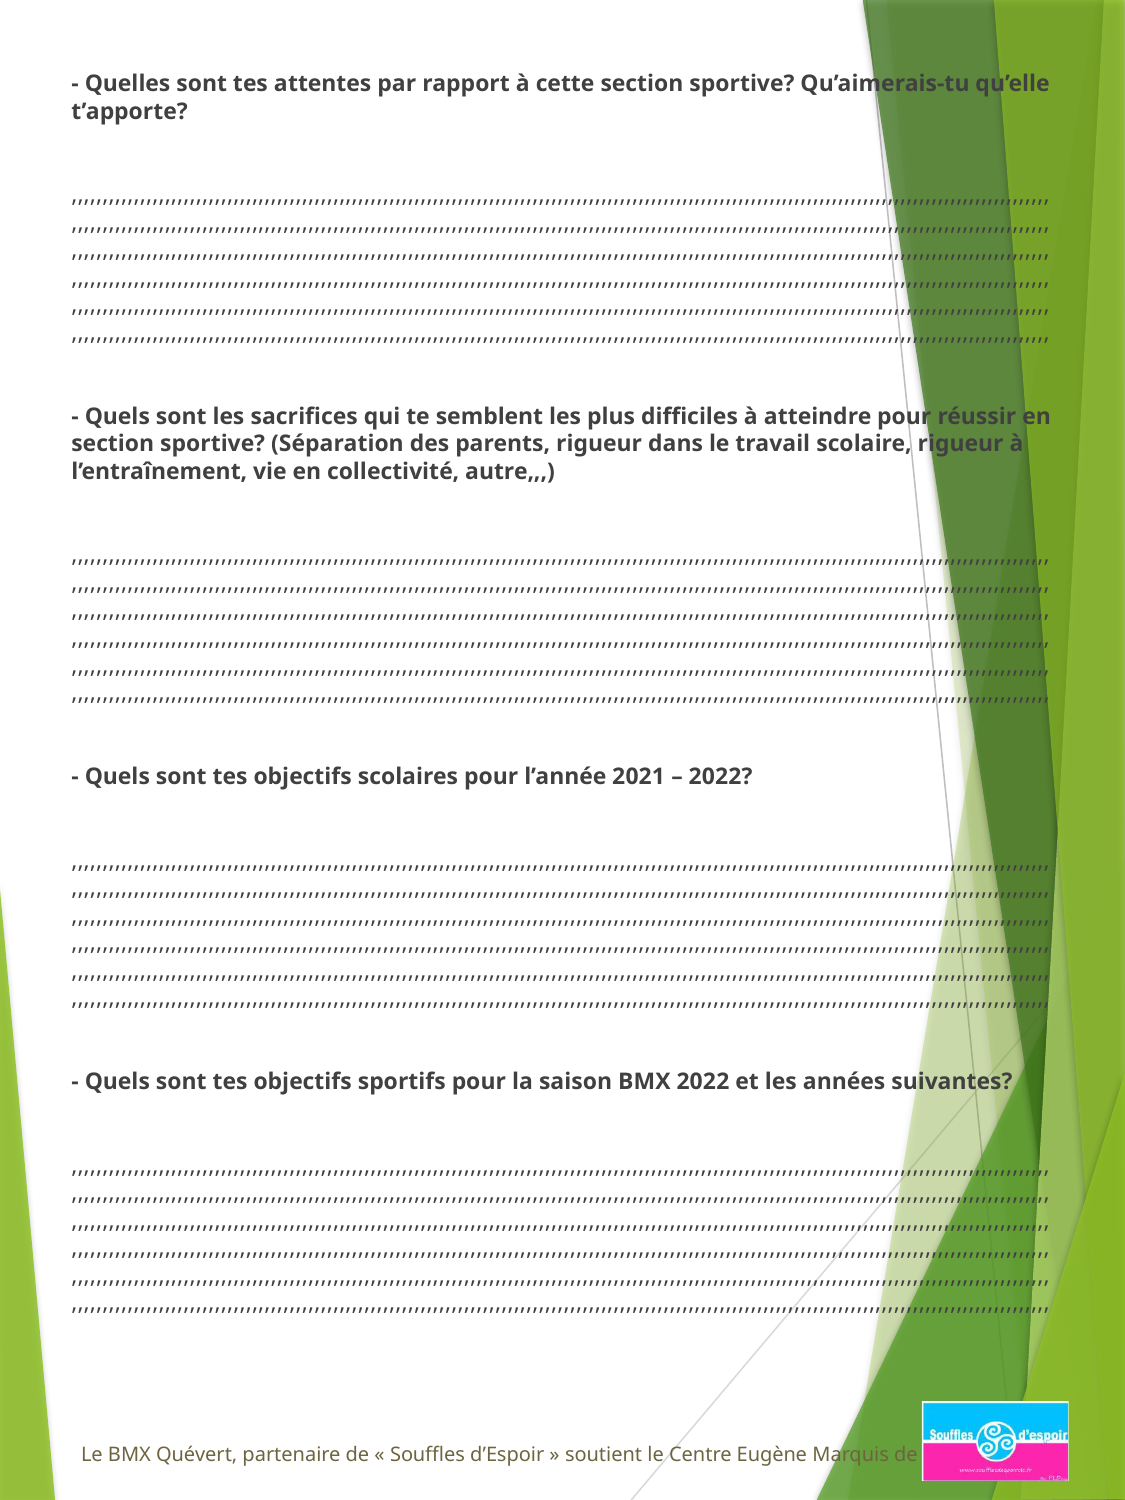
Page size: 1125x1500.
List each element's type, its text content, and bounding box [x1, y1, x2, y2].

picture [921, 1400, 1070, 1482]
list - Quelles sont tes attentes par rapport à cette section sportive? Qu’aimerais-tu qu’elle t’apporte? ,,,,,,,,,,,,,,,,,,,,,,,,,,,,,,,,,,,,,,,,,,,,,,,,,,,,,,,,,,,,,,,,,,,,,,,,,,,,,,,,,,,,,,,,,,,,,,,,,,,,,,,,,,,,,,,,,,,,,,,,,,,,,,,,,,,,,,,,,,,,,,,,,,,,,,,,,,,,,,,,,,,,,,,,,,,,,,,,,,,,,,,,,,,,,,,,,,,,,,,,,,,,,,,,,,,,,,,,,,,,,,,,,,,,,,,,,,,,,,,,,,,,,,,,,,,,,,,,,,,,,,,,,,,,,,,,,,,,,,,,,,,,,,,,,,,,,,,,,,,,,,,,,,,,,,,,,,,,,,,,,,,,,,,,,,,,,,,,,,,,,,,,,,,,,,,,,,,,,,,,,,,,,,,,,,,,,,,,,,,,,,,,,,,,,,,,,,,,,,,,,,,,,,,,,,,,,,,,,,,,,,,,,,,,,,,,,,,,,,,,,,,,,,,,,,,,,,,,,,,,,,,,,,,,,,,,,,,,,,,,,,,,,,,,,,,,,,,,,,,,,,,,,,,,,,,,,,,,,,,,,,,,,,,,,,,,,,,,,,,,,,,,,,,,,,,,,,,,,,,,,,,,,,,,,,,,,,,,,,,,,,,,,,,,,,,,,,,,,,,,,,,,,,,,,,,,,,,,,,,,,,,,,,,,,,,,,,,,,,,,,,,,,,,,,,,,,,,,,,,,,,,,,,,,,,,,,,,,,,,,,,,,,,,,,,,,,,,,,,,,,,,,,,,,,,,,,,,,,,,,,,,,,,,,,,,,,,,,,,,,,,,,,,,,,,,,,,,,,,,,,,,,,,,,,,,,,,,,,,,,,,,,,,,,,,,,,,,,,,,,,,,,,,,,,,,,,,,,,,,,,,,,,,,,,,,,,,,,,,,,,,,,,,,,,,,,,,,,,,,,,,,,,,,,,,,,,,,,,,,,,,,,,,,,,,,,,,,,,,,,,,,,,,,,,,,,,,,,,,,,,,,,,,,,,,,,,,,,,,,,,, - Quels sont les sacrifices qui te semblent les plus difficiles à atteindre pour réussir en section sportive? (Séparation des parents, rigueur dans le travail scolaire, rigueur à l’entraînement, vie en collectivité, autre,,,) ,,,,,,,,,,,,,,,,,,,,,,,,,,,,,,,,,,,,,,,,,,,,,,,,,,,,,,,,,,,,,,,,,,,,,,,,,,,,,,,,,,,,,,,,,,,,,,,,,,,,,,,,,,,,,,,,,,,,,,,,,,,,,,,,,,,,,,,,,,,,,,,,,,,,,,,,,,,,,,,,,,,,,,,,,,,,,,,,,,,,,,,,,,,,,,,,,,,,,,,,,,,,,,,,,,,,,,,,,,,,,,,,,,,,,,,,,,,,,,,,,,,,,,,,,,,,,,,,,,,,,,,,,,,,,,,,,,,,,,,,,,,,,,,,,,,,,,,,,,,,,,,,,,,,,,,,,,,,,,,,,,,,,,,,,,,,,,,,,,,,,,,,,,,,,,,,,,,,,,,,,,,,,,,,,,,,,,,,,,,,,,,,,,,,,,,,,,,,,,,,,,,,,,,,,,,,,,,,,,,,,,,,,,,,,,,,,,,,,,,,,,,,,,,,,,,,,,,,,,,,,,,,,,,,,,,,,,,,,,,,,,,,,,,,,,,,,,,,,,,,,,,,,,,,,,,,,,,,,,,,,,,,,,,,,,,,,,,,,,,,,,,,,,,,,,,,,,,,,,,,,,,,,,,,,,,,,,,,,,,,,,,,,,,,,,,,,,,,,,,,,,,,,,,,,,,,,,,,,,,,,,,,,,,,,,,,,,,,,,,,,,,,,,,,,,,,,,,,,,,,,,,,,,,,,,,,,,,,,,,,,,,,,,,,,,,,,,,,,,,,,,,,,,,,,,,,,,,,,,,,,,,,,,,,,,,,,,,,,,,,,,,,,,,,,,,,,,,,,,,,,,,,,,,,,,,,,,,,,,,,,,,,,,,,,,,,,,,,,,,,,,,,,,,,,,,,,,,,,,,,,,,,,,,,,,,,,,,,,,,,,,,,,,,,,,,,,,,,,,,,,,,,,,,,,,,,,,,,,,,,,,,,,,,,,,,,,,,,,,,,,,,,,,,,,,,,,,,,,,,,,,,,,,,,,,,,,,,,,,,,,, - Quels sont tes objectifs scolaires pour l’année 2021 – 2022? ,,,,,,,,,,,,,,,,,,,,,,,,,,,,,,,,,,,,,,,,,,,,,,,,,,,,,,,,,,,,,,,,,,,,,,,,,,,,,,,,,,,,,,,,,,,,,,,,,,,,,,,,,,,,,,,,,,,,,,,,,,,,,,,,,,,,,,,,,,,,,,,,,,,,,,,,,,,,,,,,,,,,,,,,,,,,,,,,,,,,,,,,,,,,,,,,,,,,,,,,,,,,,,,,,,,,,,,,,,,,,,,,,,,,,,,,,,,,,,,,,,,,,,,,,,,,,,,,,,,,,,,,,,,,,,,,,,,,,,,,,,,,,,,,,,,,,,,,,,,,,,,,,,,,,,,,,,,,,,,,,,,,,,,,,,,,,,,,,,,,,,,,,,,,,,,,,,,,,,,,,,,,,,,,,,,,,,,,,,,,,,,,,,,,,,,,,,,,,,,,,,,,,,,,,,,,,,,,,,,,,,,,,,,,,,,,,,,,,,,,,,,,,,,,,,,,,,,,,,,,,,,,,,,,,,,,,,,,,,,,,,,,,,,,,,,,,,,,,,,,,,,,,,,,,,,,,,,,,,,,,,,,,,,,,,,,,,,,,,,,,,,,,,,,,,,,,,,,,,,,,,,,,,,,,,,,,,,,,,,,,,,,,,,,,,,,,,,,,,,,,,,,,,,,,,,,,,,,,,,,,,,,,,,,,,,,,,,,,,,,,,,,,,,,,,,,,,,,,,,,,,,,,,,,,,,,,,,,,,,,,,,,,,,,,,,,,,,,,,,,,,,,,,,,,,,,,,,,,,,,,,,,,,,,,,,,,,,,,,,,,,,,,,,,,,,,,,,,,,,,,,,,,,,,,,,,,,,,,,,,,,,,,,,,,,,,,,,,,,,,,,,,,,,,,,,,,,,,,,,,,,,,,,,,,,,,,,,,,,,,,,,,,,,,,,,,,,,,,,,,,,,,,,,,,,,,,,,,,,,,,,,,,,,,,,,,,,,,,,,,,,,,,,,,,,,,,,,,,,,,,,,,,,,,,,,,,,,,,,,,,, - Quels sont tes objectifs sportifs pour la saison BMX 2022 et les années suivantes? ,,,,,,,,,,,,,,,,,,,,,,,,,,,,,,,,,,,,,,,,,,,,,,,,,,,,,,,,,,,,,,,,,,,,,,,,,,,,,,,,,,,,,,,,,,,,,,,,,,,,,,,,,,,,,,,,,,,,,,,,,,,,,,,,,,,,,,,,,,,,,,,,,,,,,,,,,,,,,,,,,,,,,,,,,,,,,,,,,,,,,,,,,,,,,,,,,,,,,,,,,,,,,,,,,,,,,,,,,,,,,,,,,,,,,,,,,,,,,,,,,,,,,,,,,,,,,,,,,,,,,,,,,,,,,,,,,,,,,,,,,,,,,,,,,,,,,,,,,,,,,,,,,,,,,,,,,,,,,,,,,,,,,,,,,,,,,,,,,,,,,,,,,,,,,,,,,,,,,,,,,,,,,,,,,,,,,,,,,,,,,,,,,,,,,,,,,,,,,,,,,,,,,,,,,,,,,,,,,,,,,,,,,,,,,,,,,,,,,,,,,,,,,,,,,,,,,,,,,,,,,,,,,,,,,,,,,,,,,,,,,,,,,,,,,,,,,,,,,,,,,,,,,,,,,,,,,,,,,,,,,,,,,,,,,,,,,,,,,,,,,,,,,,,,,,,,,,,,,,,,,,,,,,,,,,,,,,,,,,,,,,,,,,,,,,,,,,,,,,,,,,,,,,,,,,,,,,,,,,,,,,,,,,,,,,,,,,,,,,,,,,,,,,,,,,,,,,,,,,,,,,,,,,,,,,,,,,,,,,,,,,,,,,,,,,,,,,,,,,,,,,,,,,,,,,,,,,,,,,,,,,,,,,,,,,,,,,,,,,,,,,,,,,,,,,,,,,,,,,,,,,,,,,,,,,,,,,,,,,,,,,,,,,,,,,,,,,,,,,,,,,,,,,,,,,,,,,,,,,,,,,,,,,,,,,,,,,,,,,,,,,,,,,,,,,,,,,,,,,,,,,,,,,,,,,,,,,,,,,,,,,,,,,,,,,,,,,,,,,,,,,,,,,,,,,,,,,,,,,,,,,,,,,,,,,,,,,,,,,,,,, Le BMX Quévert, partenaire de « Souffles d’Espoir » soutient le Centre Eugène Marquis de Rennes [56, 61, 1069, 1498]
